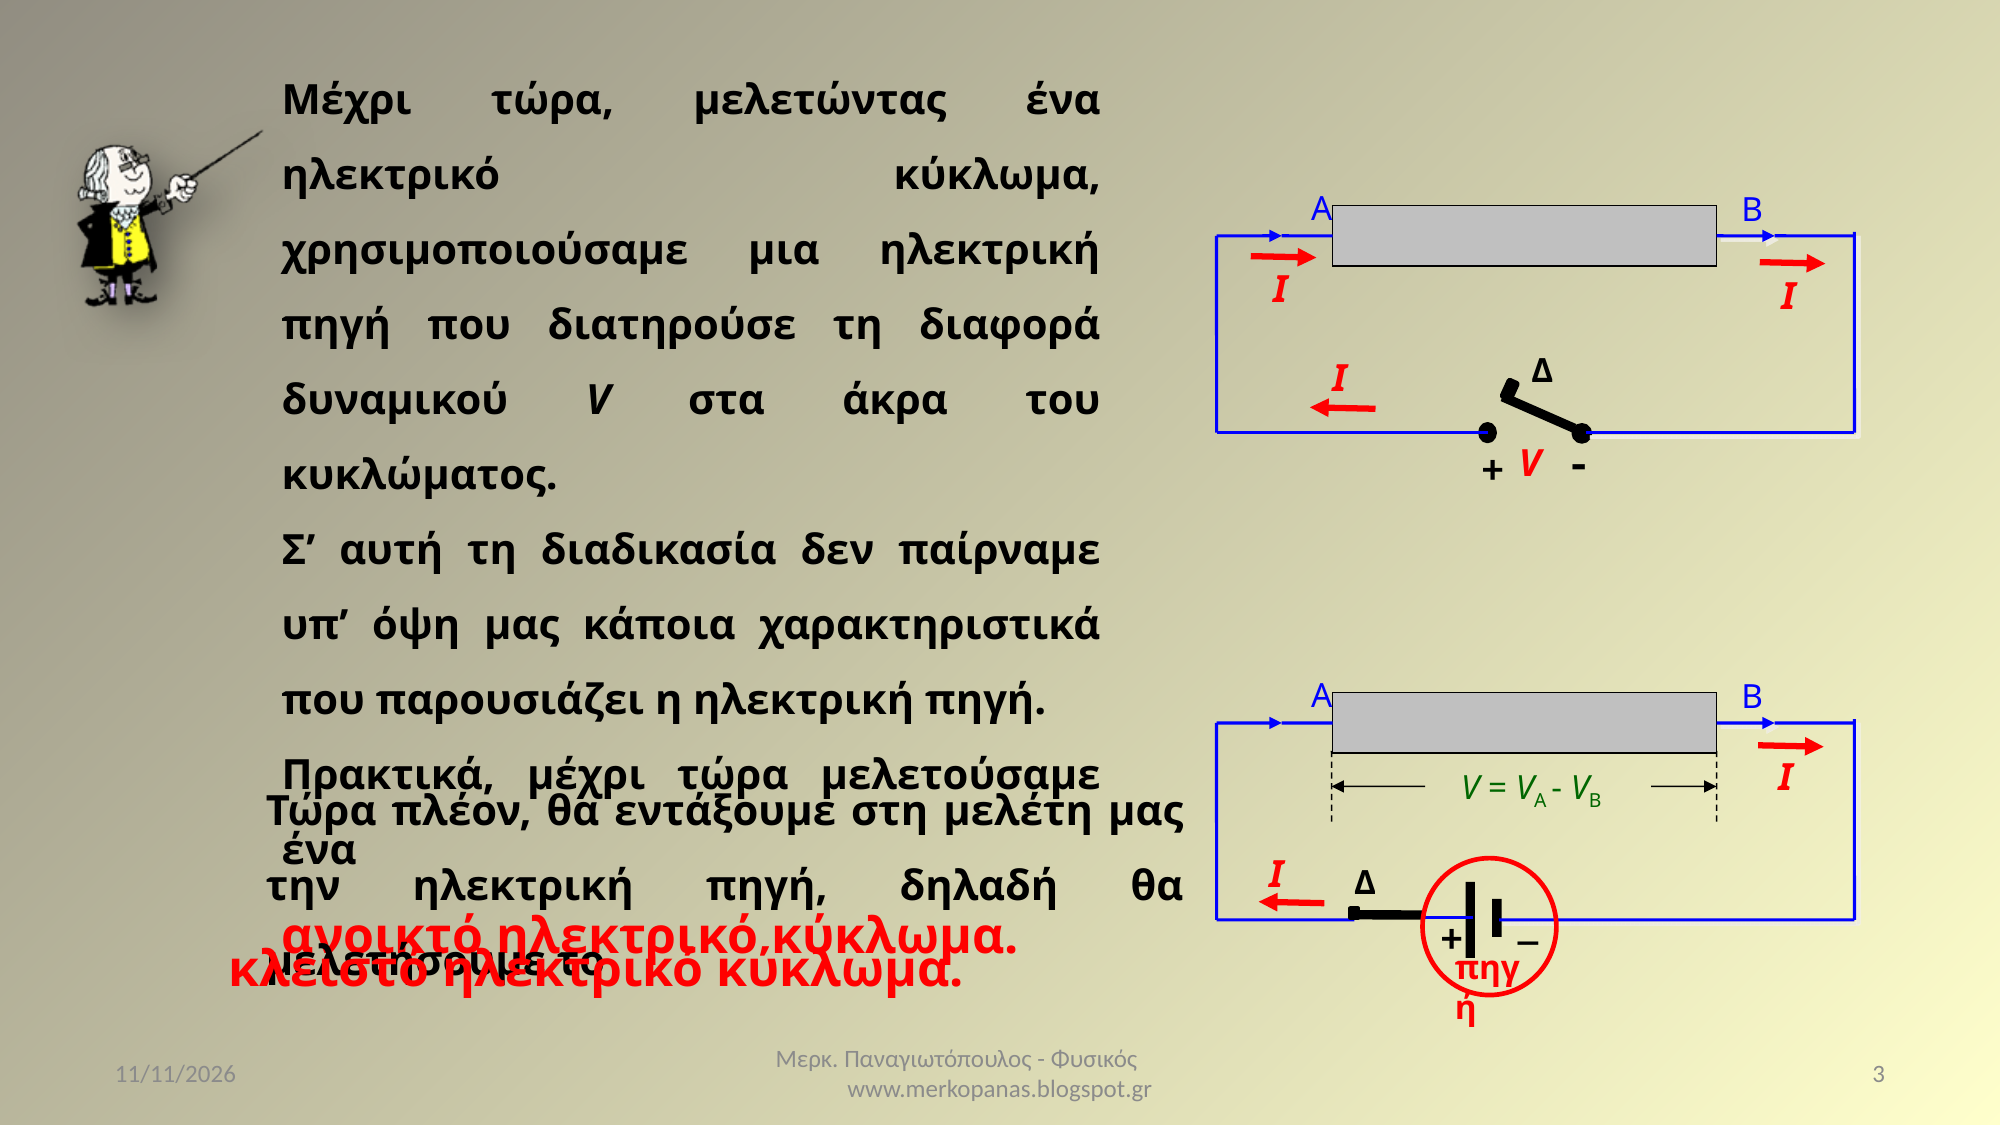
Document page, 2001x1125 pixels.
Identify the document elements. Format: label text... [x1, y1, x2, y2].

text_box Μέχρι τώρα, μελετώντας ένα ηλεκτρικό κύκλωμα, χρησιμοποιούσαμε μια ηλεκτρική πηγή που διατηρούσε τη διαφορά δυναμικού V στα άκρα του κυκλώματος. Σ’ αυτή τη διαδικασία δεν παίρναμε υπ’ όψη μας κάποια χαρακτηριστικά που παρουσιάζει η ηλεκτρική πηγή. Πρακτικά, μέχρι τώρα μελετούσαμε ένα ανοικτό ηλεκτρικό κύκλωμα. [266, 40, 1116, 751]
picture [63, 125, 267, 319]
text_box Τώρα πλέον, θα εντάξουμε στη μελέτη μας την ηλεκτρική πηγή, δηλαδή θα μελετήσουμε το [251, 751, 1199, 992]
slide_number 3 [1433, 1042, 1900, 1103]
text_box κλειστό ηλεκτρικό κύκλωμα. [214, 898, 980, 1004]
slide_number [99, 1042, 567, 1103]
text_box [1216, 179, 1855, 501]
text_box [1216, 666, 1855, 996]
footer Μερκ. Παναγιωτόπουλος - Φυσικός www.merkopanas.blogspot.gr [683, 1042, 1317, 1103]
